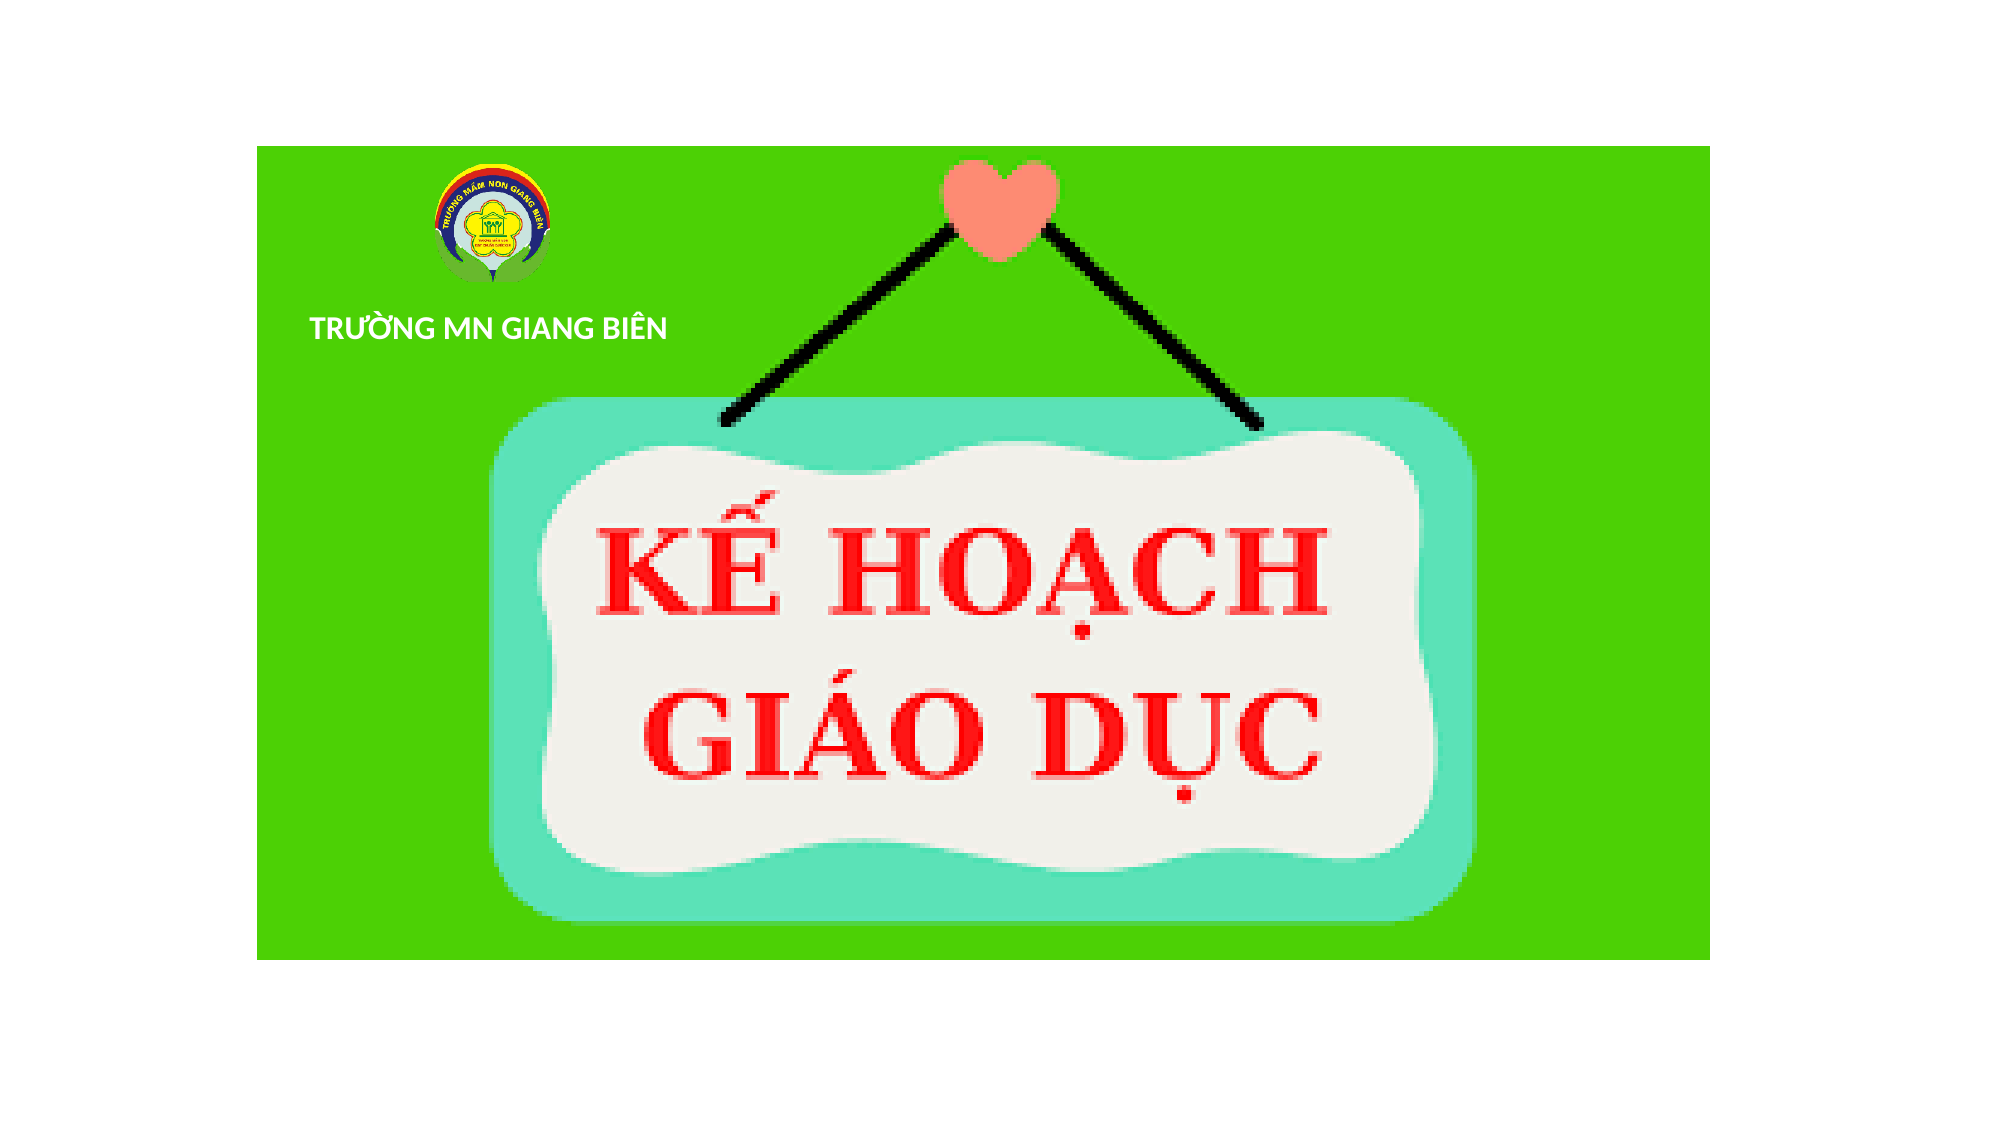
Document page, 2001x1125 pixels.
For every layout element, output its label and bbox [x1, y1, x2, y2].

picture [257, 146, 1710, 960]
